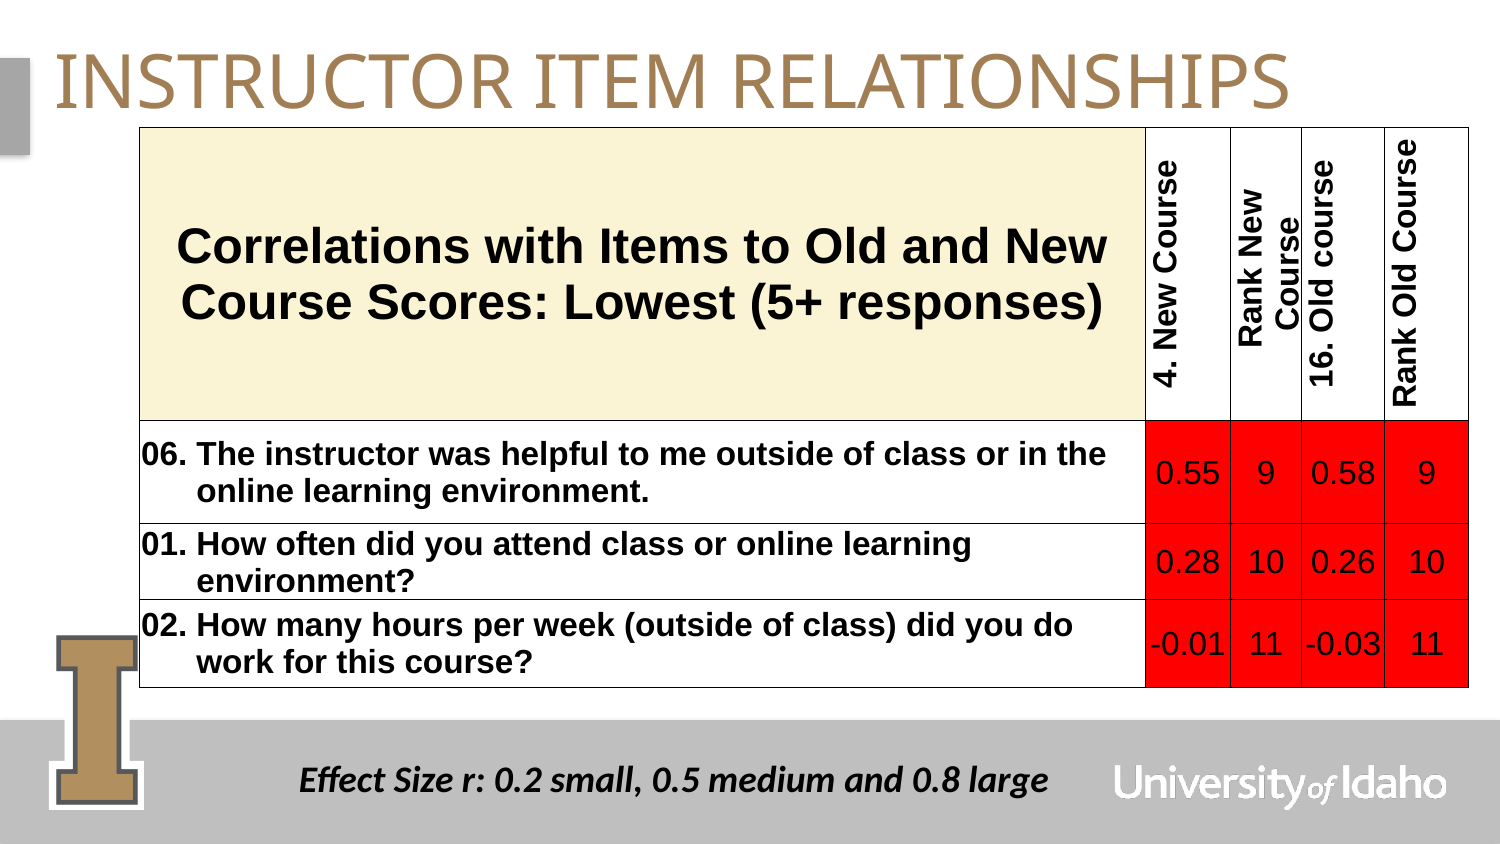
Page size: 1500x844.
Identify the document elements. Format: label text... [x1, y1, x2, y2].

table_header Correlations with Items to Old and New Course Scores: Lowest (5+ responses) [140, 128, 1145, 420]
table_cell 9 [1385, 421, 1468, 523]
table_header Rank Old Course [1385, 128, 1468, 420]
table_cell 10 [1385, 524, 1468, 599]
table_header 16. Old course [1302, 128, 1384, 420]
table_cell 0.58 [1302, 421, 1384, 523]
table_cell 01. How often did you attend class or online learning environment? [140, 524, 1145, 599]
table_cell -0.01 [1146, 600, 1230, 687]
table_cell 11 [1231, 600, 1301, 687]
table_cell 0.55 [1146, 421, 1230, 523]
table_cell -0.03 [1302, 600, 1384, 687]
table_cell 0.28 [1146, 524, 1230, 599]
table_cell 06. The instructor was helpful to me outside of class or in the online learning environment. [140, 421, 1145, 523]
table_cell 9 [1231, 421, 1301, 523]
table_cell 10 [1231, 524, 1301, 599]
title Instructor Item Relationships [54, 33, 1405, 128]
table_header Rank New Course [1231, 128, 1301, 420]
table_cell 02. How many hours per week (outside of class) did you do work for this course? [140, 600, 1145, 687]
table_header 4. New Course [1146, 128, 1230, 420]
table_cell 0.26 [1302, 524, 1384, 599]
text_box Effect Size r: 0.2 small, 0.5 medium and 0.8 large [284, 747, 1065, 808]
table_cell 11 [1385, 600, 1468, 687]
